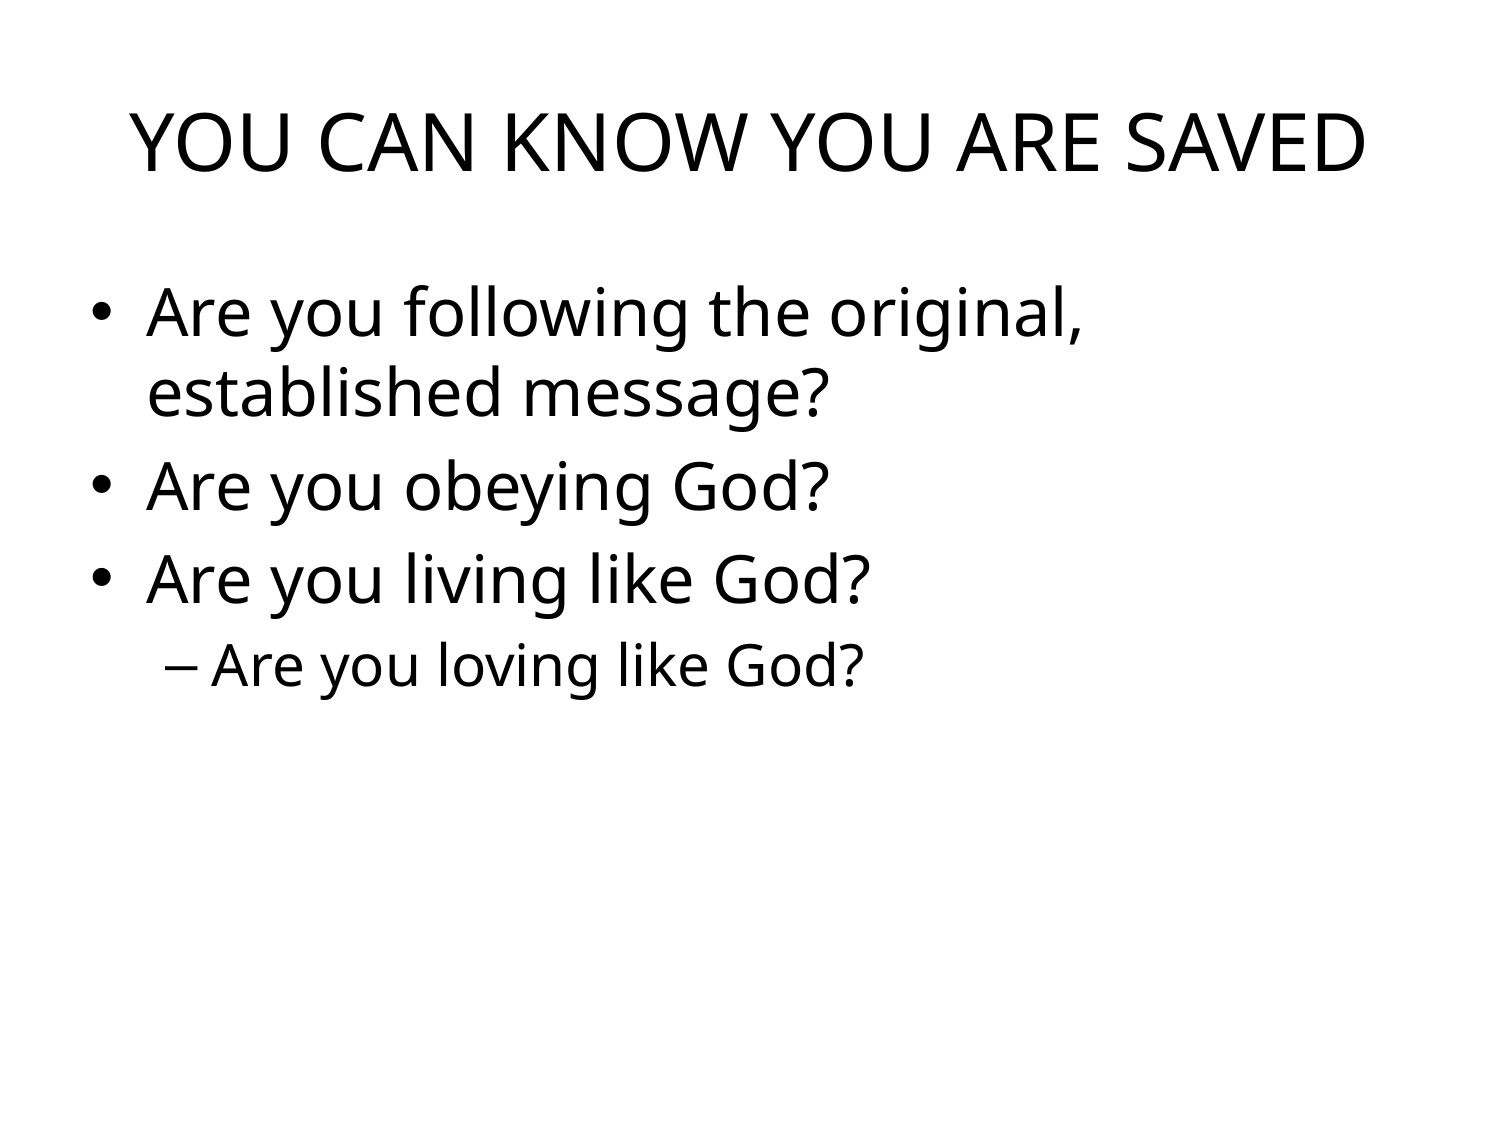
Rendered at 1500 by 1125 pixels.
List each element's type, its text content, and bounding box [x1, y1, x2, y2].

list Are you following the original, established message? Are you obeying God? Are you living like God? Are you loving like God? [75, 262, 1425, 1005]
title YOU CAN KNOW YOU ARE SAVED [75, 45, 1425, 233]
